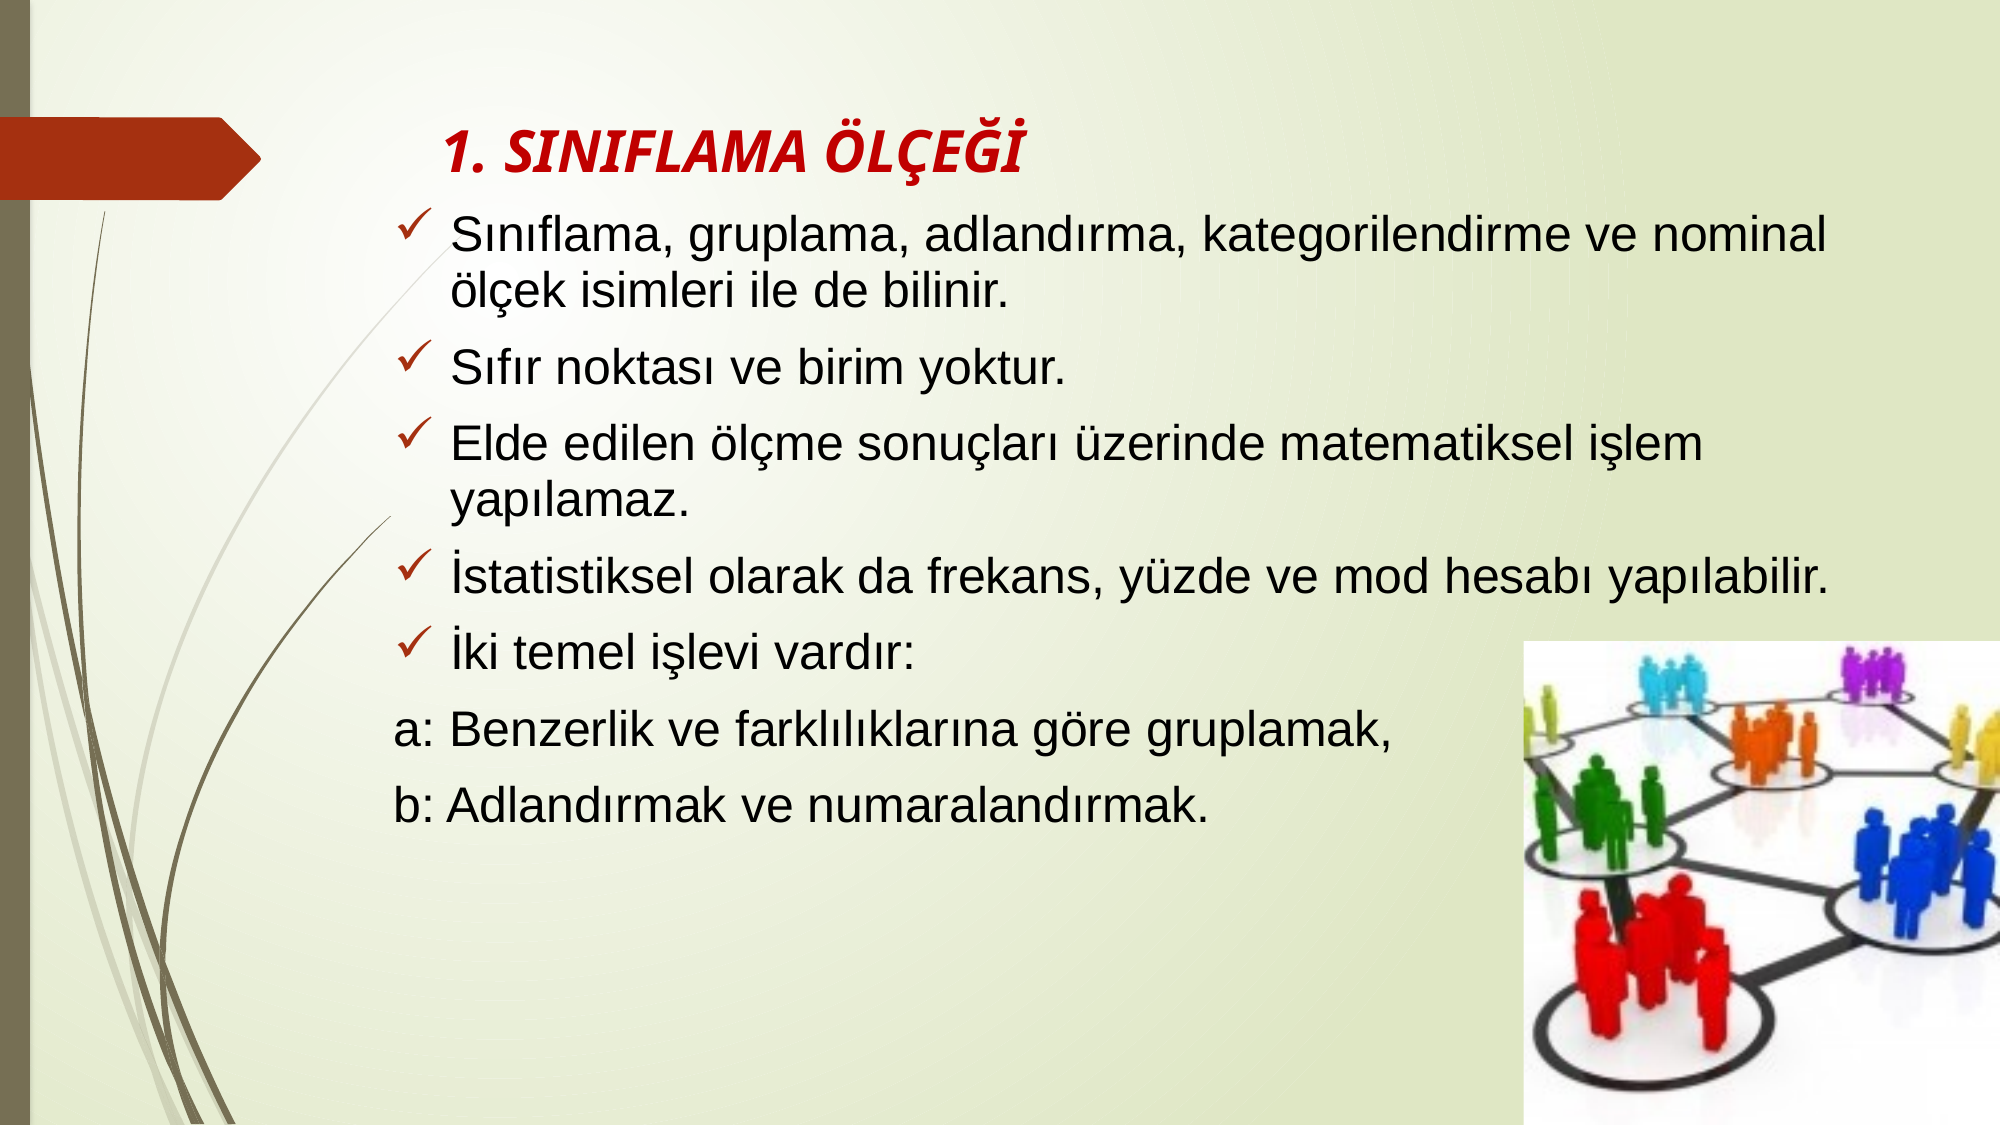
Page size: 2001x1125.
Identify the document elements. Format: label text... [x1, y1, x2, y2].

list Sınıflama, gruplama, adlandırma, kategorilendirme ve nominal ölçek isimleri ile de bilinir. Sıfır noktası ve birim yoktur. Elde edilen ölçme sonuçları üzerinde matematiksel işlem yapılamaz. İstatistiksel olarak da frekans, yüzde ve mod hesabı yapılabilir. İki temel işlevi vardır: a: Benzerlik ve farklılıklarına göre gruplamak, b: Adlandırmak ve numaralandırmak. [378, 199, 1888, 970]
picture [1523, 640, 2000, 1125]
title 1. SINIFLAMA ÖLÇEĞİ [425, 102, 1888, 199]
